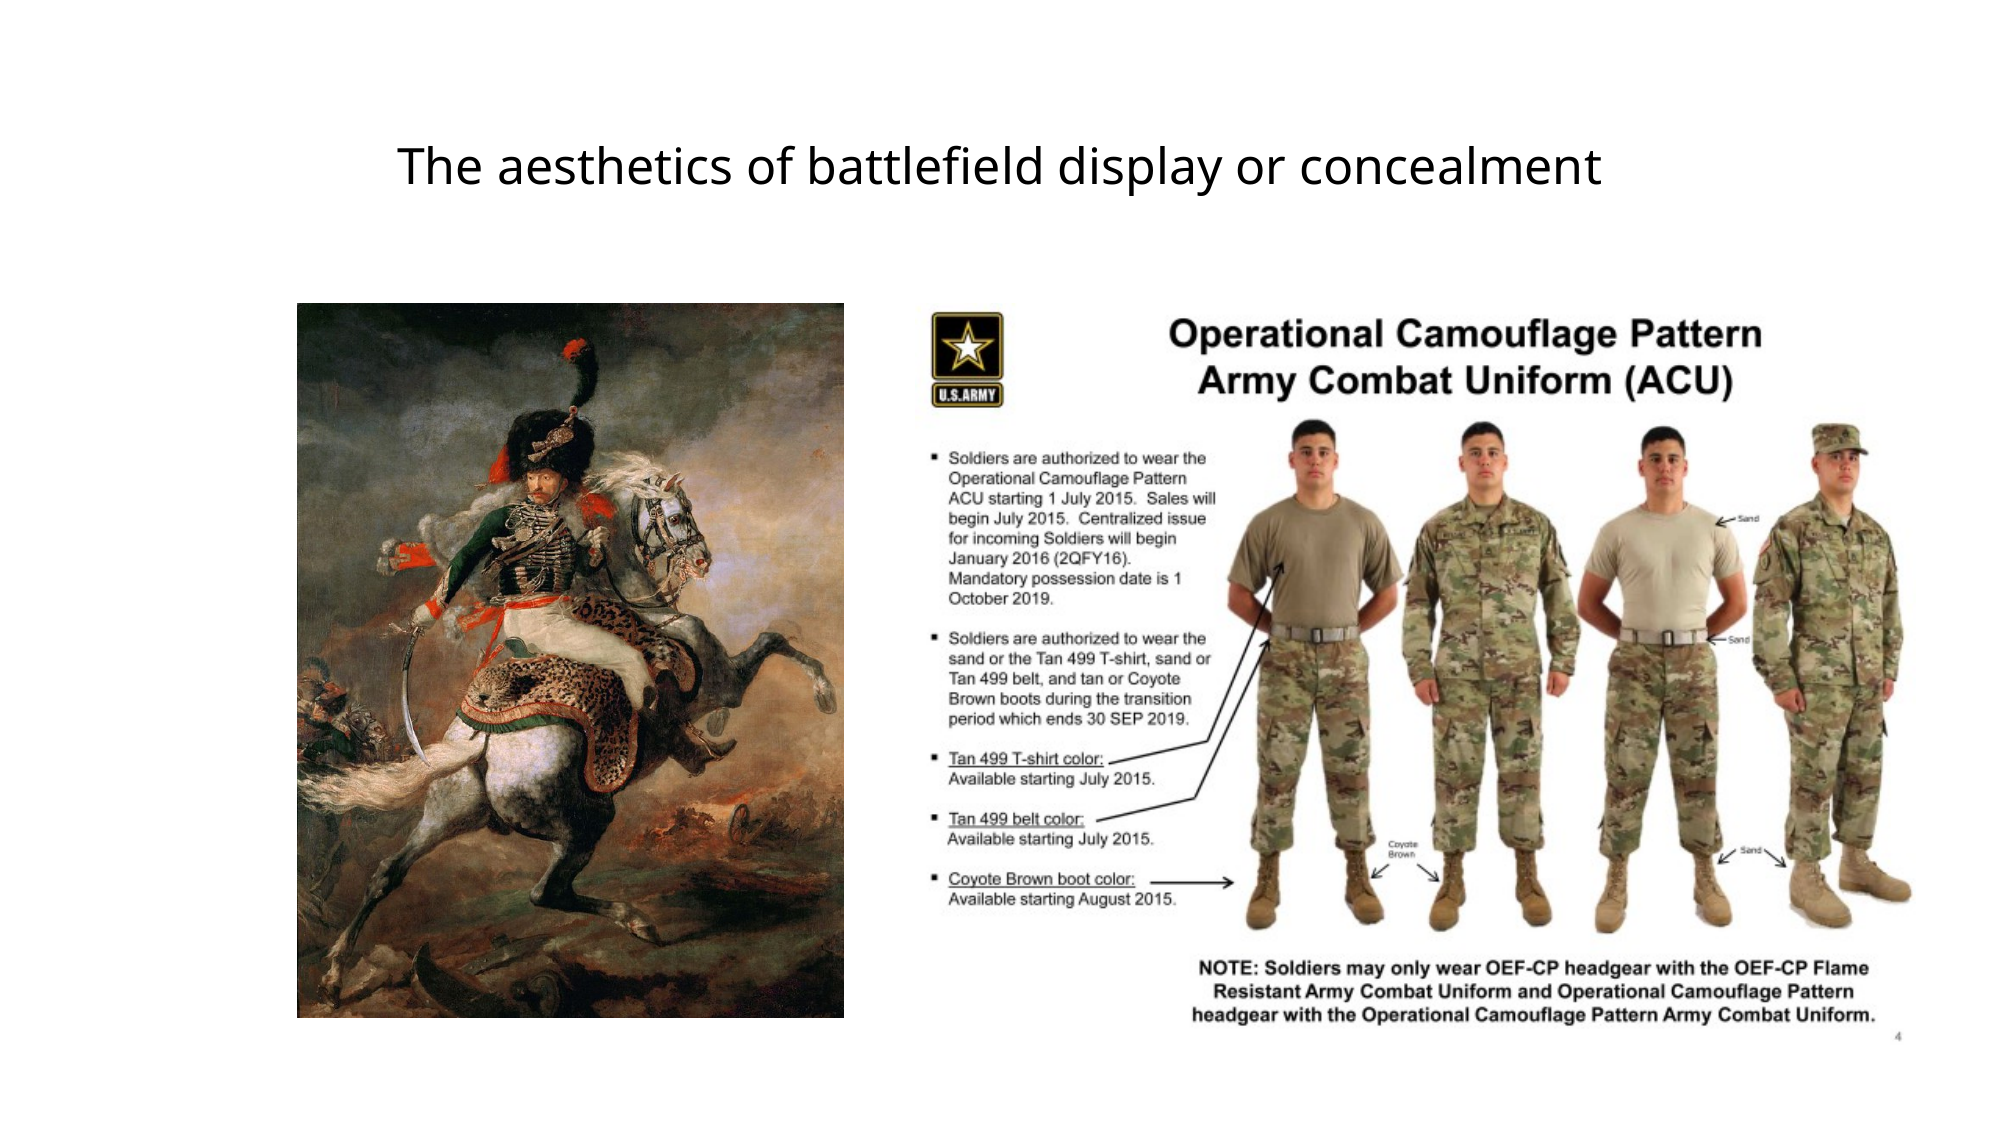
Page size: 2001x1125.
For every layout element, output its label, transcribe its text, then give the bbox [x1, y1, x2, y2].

picture [915, 303, 1916, 1054]
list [297, 303, 844, 1018]
title The aesthetics of battlefield display or concealment [137, 59, 1863, 278]
